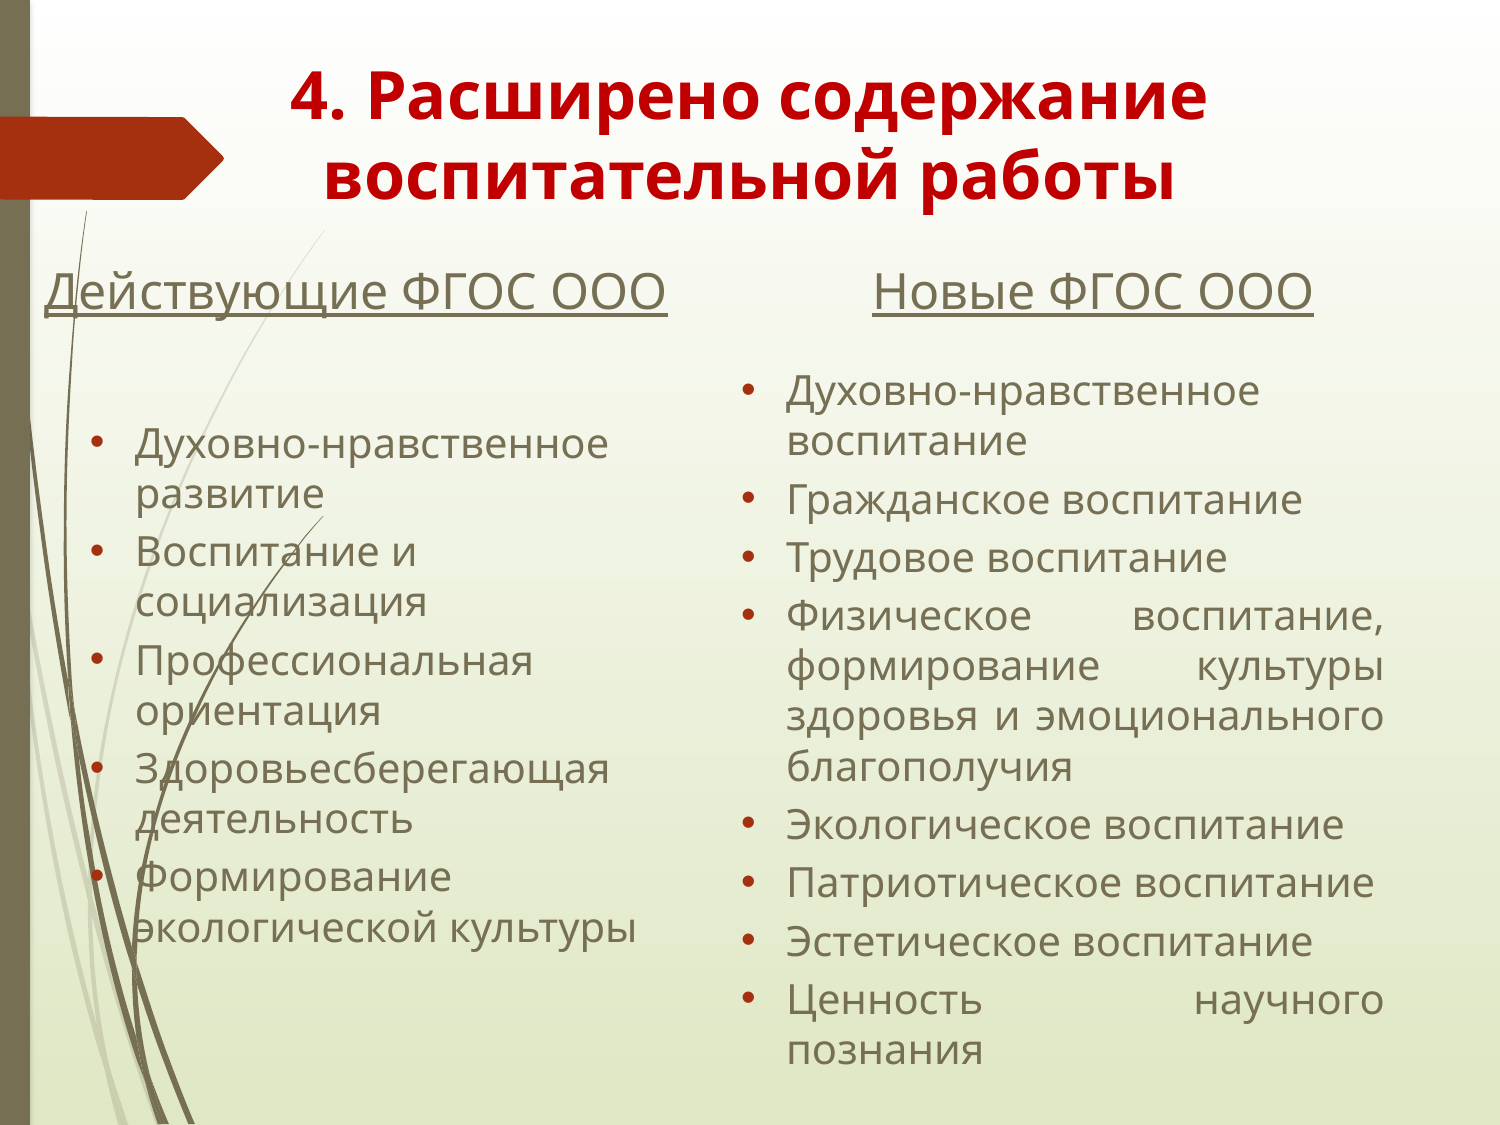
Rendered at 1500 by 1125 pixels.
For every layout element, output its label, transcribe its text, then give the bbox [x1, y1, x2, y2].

text_box Духовно-нравственное воспитание Гражданское воспитание Трудовое воспитание Физическое воспитание, формирование культуры здоровья и эмоционального благополучия Экологическое воспитание Патриотическое воспитание Эстетическое воспитание Ценность научного познания [726, 356, 1400, 1059]
text_box Действующие ФГОС ООО [29, 251, 738, 357]
text_box Духовно-нравственное развитие Воспитание и социализация Профессиональная ориентация Здоровьесберегающая деятельность Формирование экологической культуры [74, 408, 703, 1005]
text_box 4. Расширено содержание воспитательной работы [74, 45, 1425, 233]
text_box Новые ФГОС ООО [761, 251, 1425, 357]
